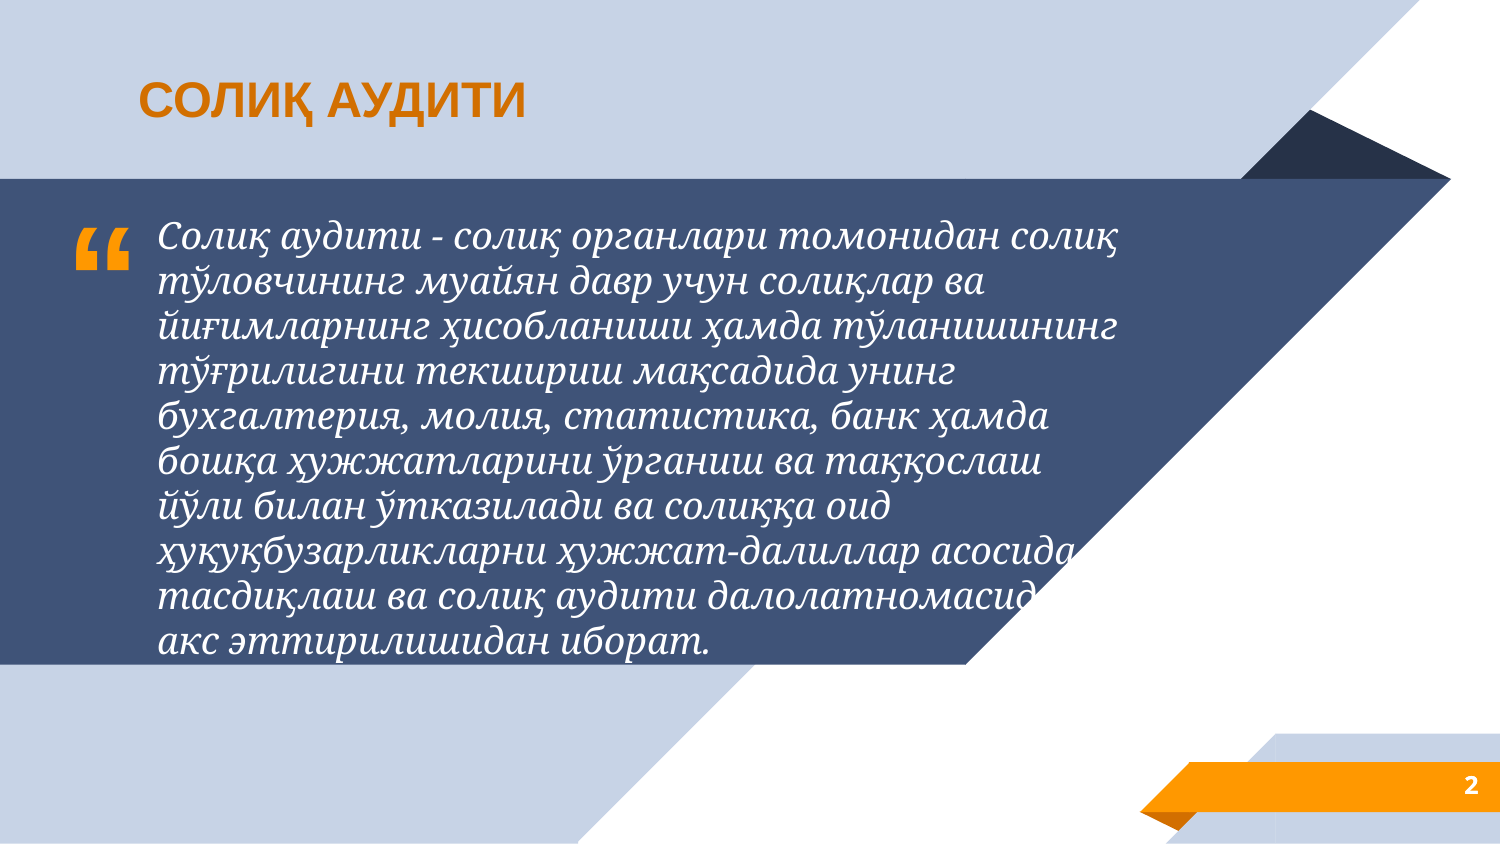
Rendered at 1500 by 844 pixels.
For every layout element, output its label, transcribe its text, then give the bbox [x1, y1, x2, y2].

list Солиқ аудити - солиқ органлари томонидан солиқ тўловчининг муайян давр учун солиқлар ва йиғимларнинг ҳисобланиши ҳамда тўланишининг тўғрилигини текшириш мақсадида унинг бухгалтерия, молия, статистика, банк ҳамда бошқа ҳужжатларини ўрганиш ва таққослаш йўли билан ўтказилади ва солиққа оид ҳуқуқбузарликларни ҳужжат-далиллар асосида тасдиқлаш ва солиқ аудити далолатномасида акс эттирилишидан иборат. [135, 197, 1140, 761]
slide_number 2 [1249, 760, 1494, 813]
text_box СОЛИҚ АУДИТИ [123, 43, 1365, 151]
